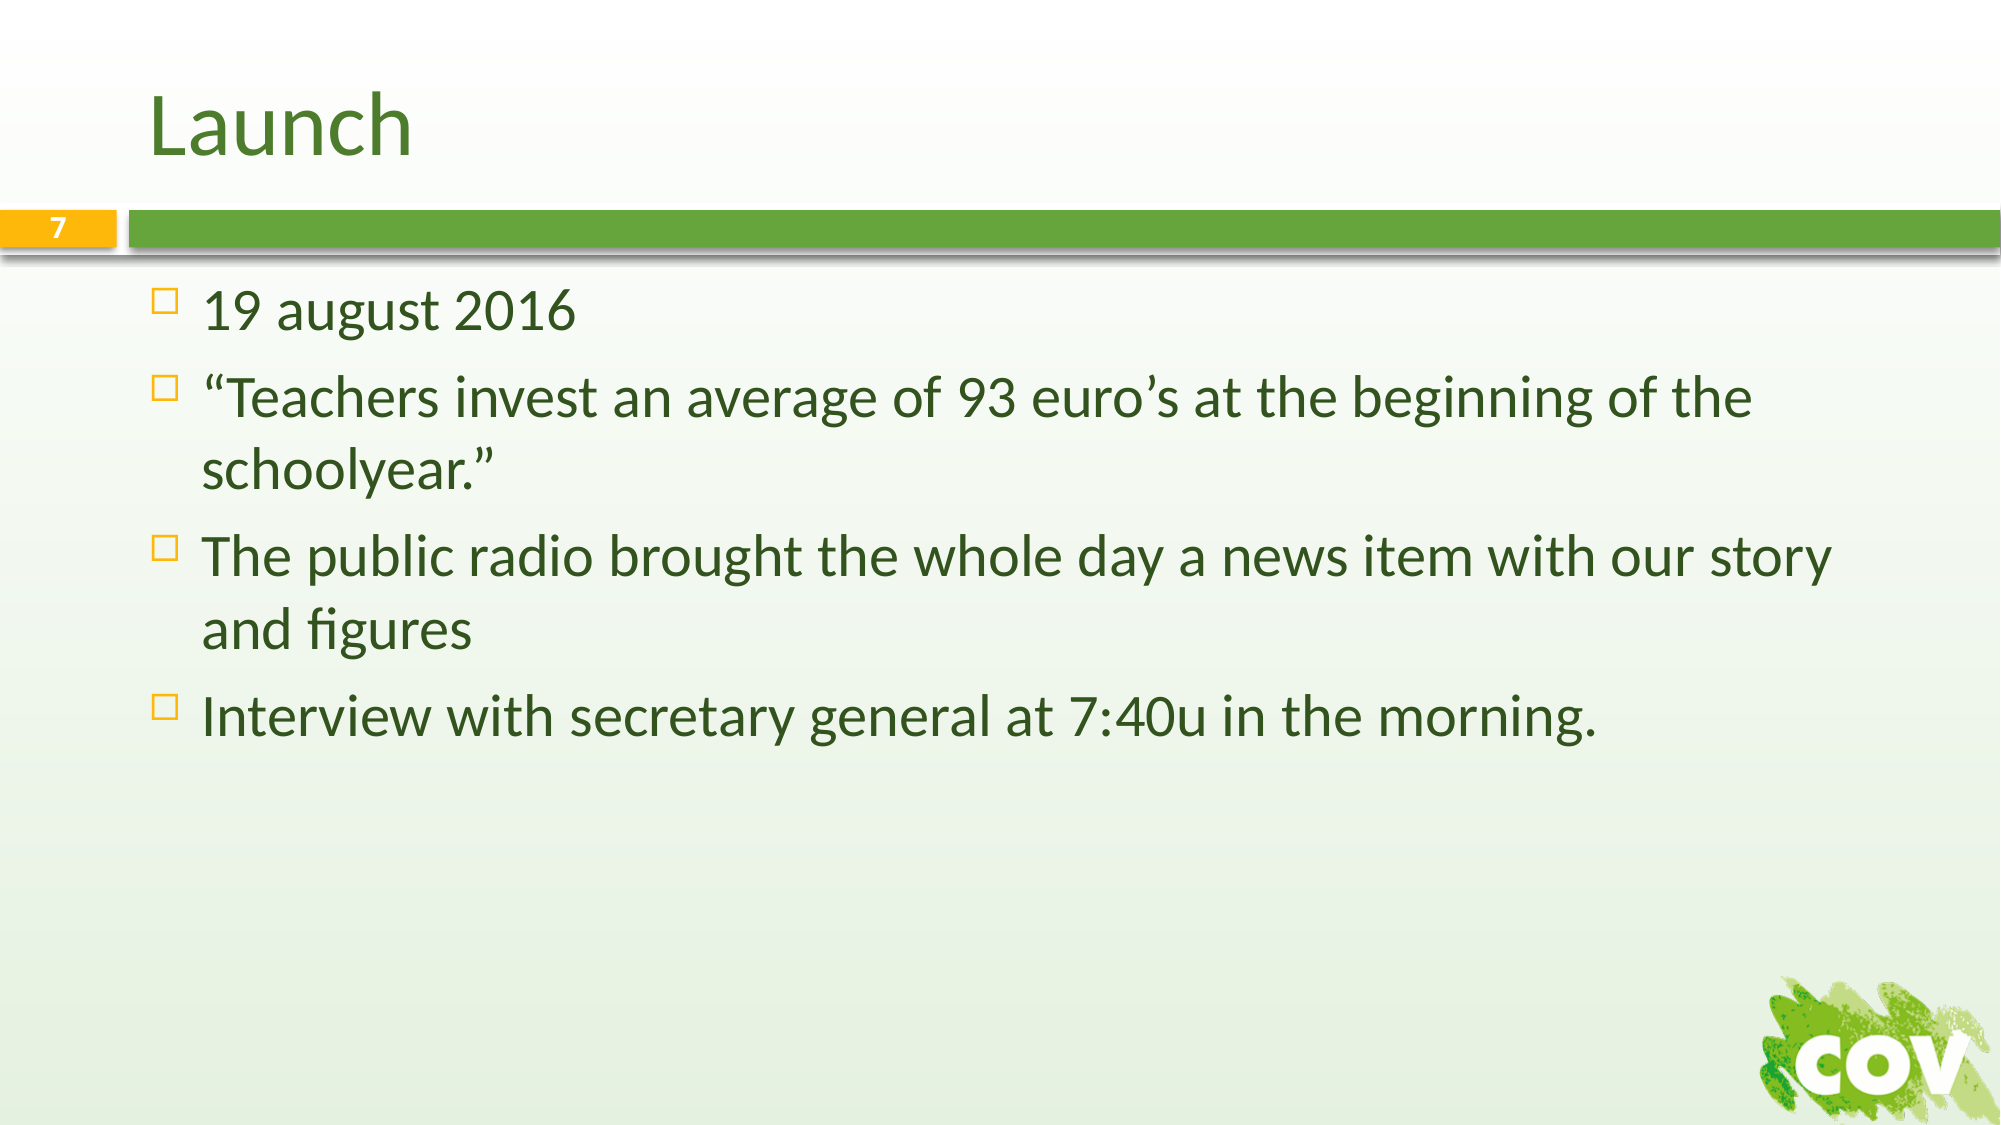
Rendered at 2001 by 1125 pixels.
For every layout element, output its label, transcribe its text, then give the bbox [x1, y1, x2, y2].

list 19 august 2016 “Teachers invest an average of 93 euro’s at the beginning of the schoolyear.” The public radio brought the whole day a news item with our story and figures Interview with secretary general at 7:40u in the morning. [133, 262, 1918, 1000]
picture [1758, 973, 2001, 1125]
slide_number 7 [0, 208, 117, 249]
title Launch [133, 37, 1918, 200]
